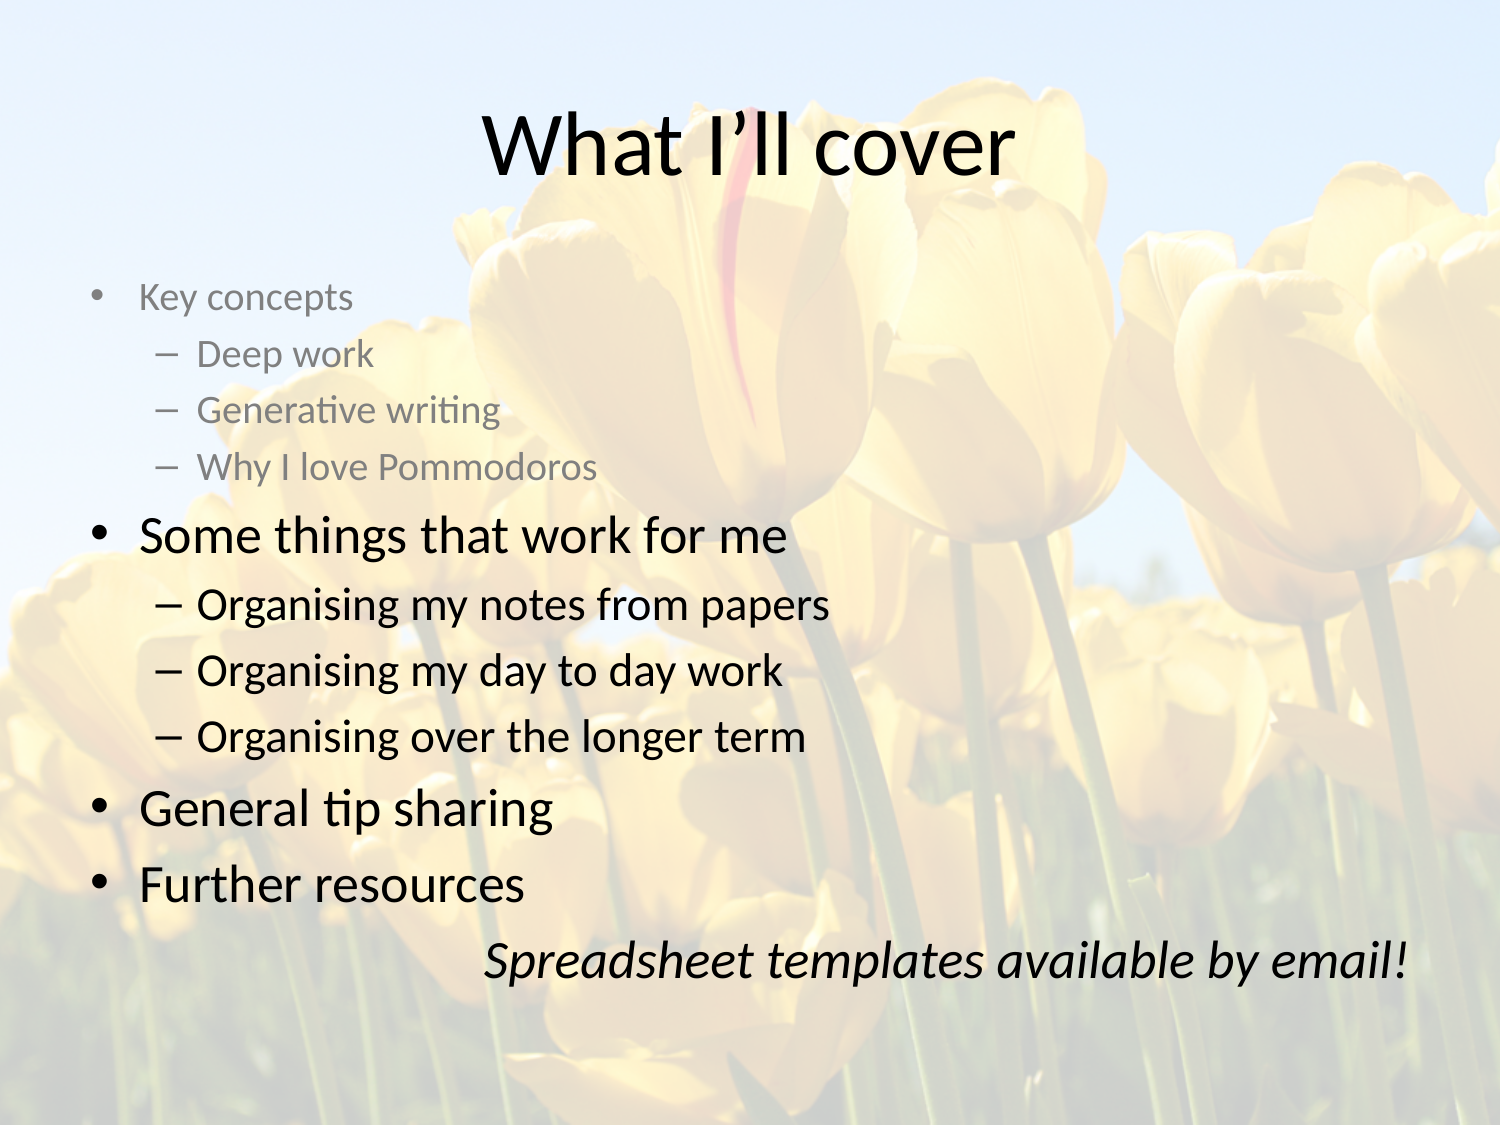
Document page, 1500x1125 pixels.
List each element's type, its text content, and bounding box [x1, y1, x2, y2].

title What I’ll cover [75, 45, 1425, 233]
list Key concepts Deep work Generative writing Why I love Pommodoros Some things that work for me Organising my notes from papers Organising my day to day work Organising over the longer term General tip sharing Further resources Spreadsheet templates available by email! [75, 262, 1425, 1005]
